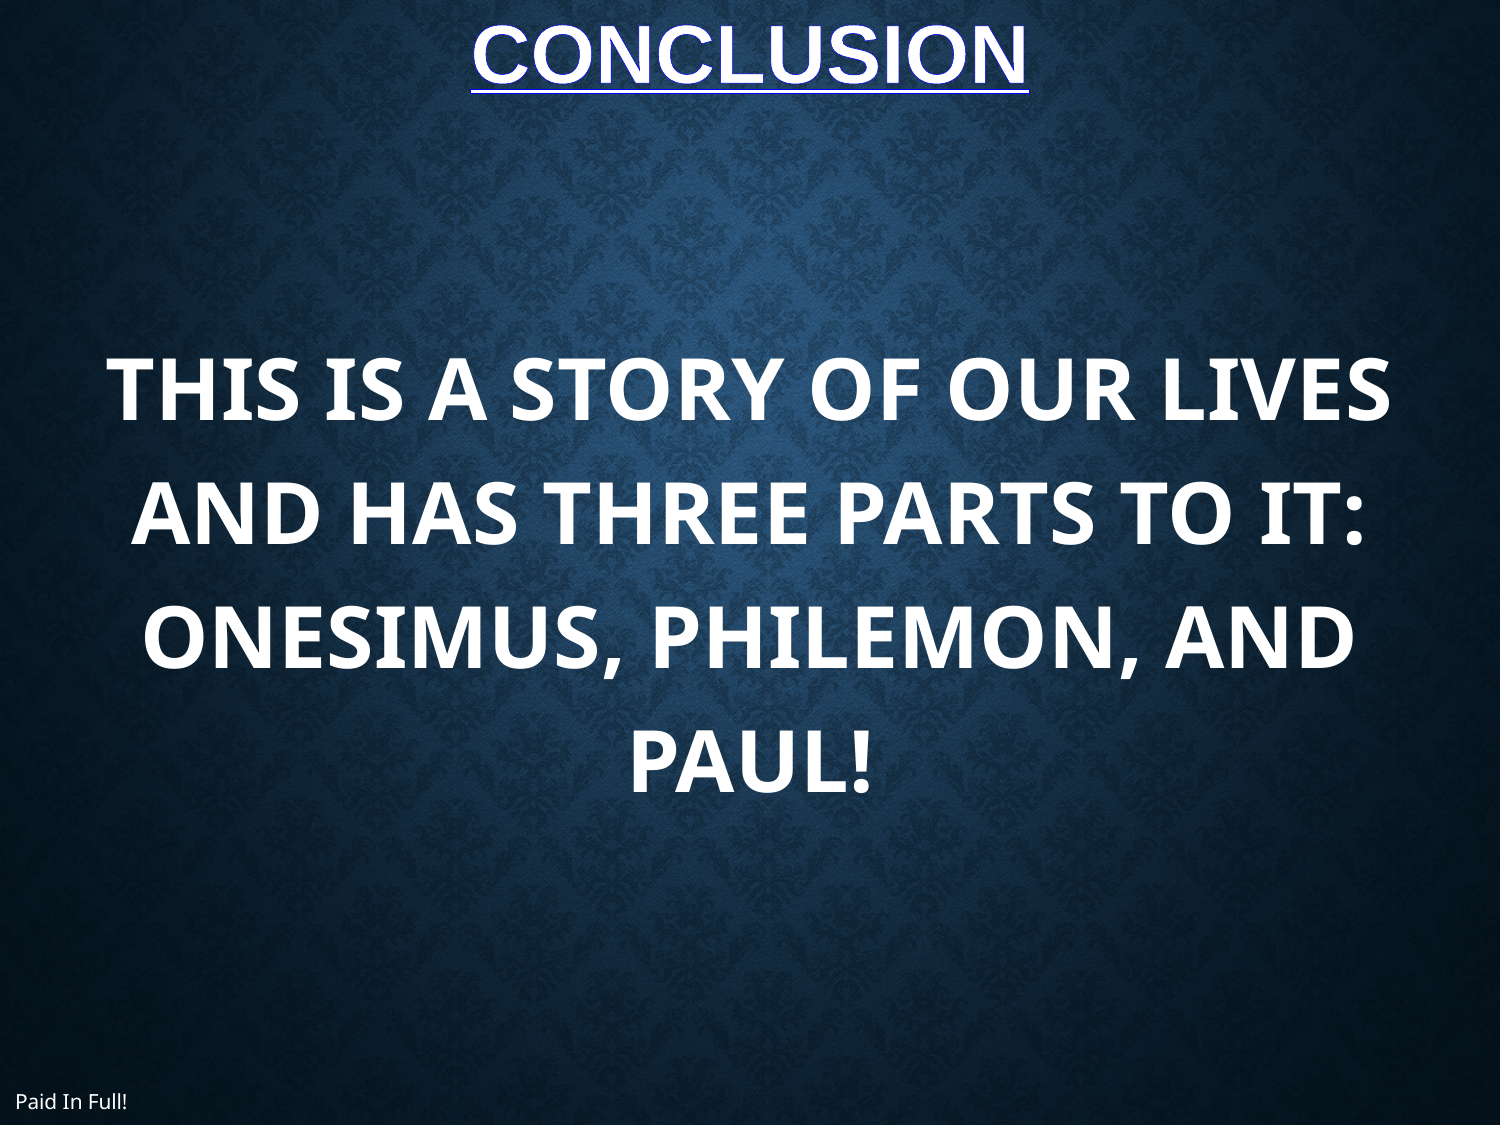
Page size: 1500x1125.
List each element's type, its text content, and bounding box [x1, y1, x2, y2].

text_box This is a story of our lives and has three parts to it: Onesimus, Philemon, and Paul! [0, 305, 1500, 820]
footer Paid In Full! [0, 1070, 821, 1125]
title Conclusion [0, 0, 1500, 113]
